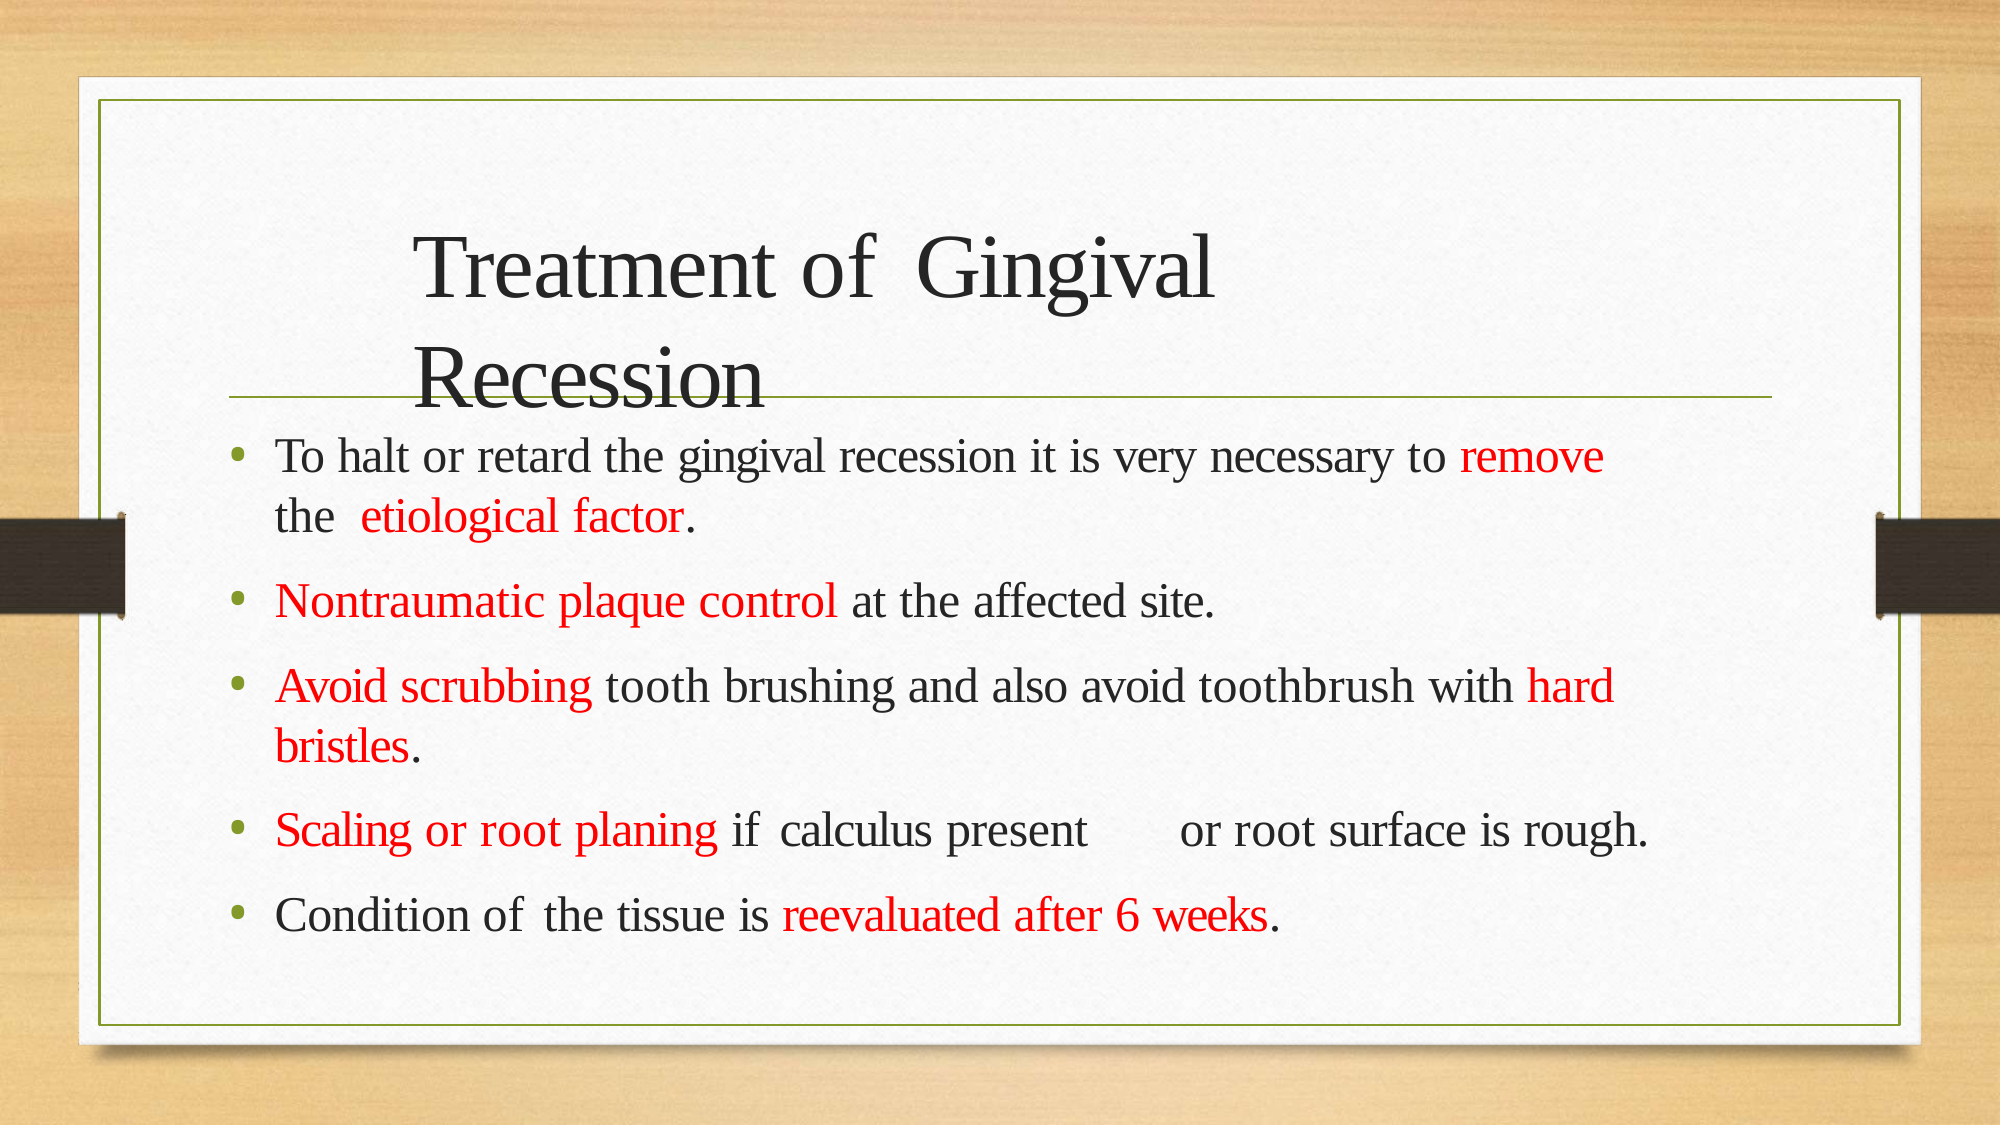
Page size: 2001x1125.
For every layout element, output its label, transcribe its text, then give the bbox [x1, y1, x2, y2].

text_box To halt or retard the gingival recession it is very necessary to remove the etiological factor. Nontraumatic plaque control at the affected site. Avoid scrubbing tooth brushing and also avoid toothbrush with hard bristles. Scaling or root planing if calculus present or root surface is rough. Condition of the tissue is reevaluated after 6 weeks. [225, 420, 1773, 941]
title Treatment of Gingival Recession [410, 203, 1590, 420]
picture [0, 0, 2000, 1125]
